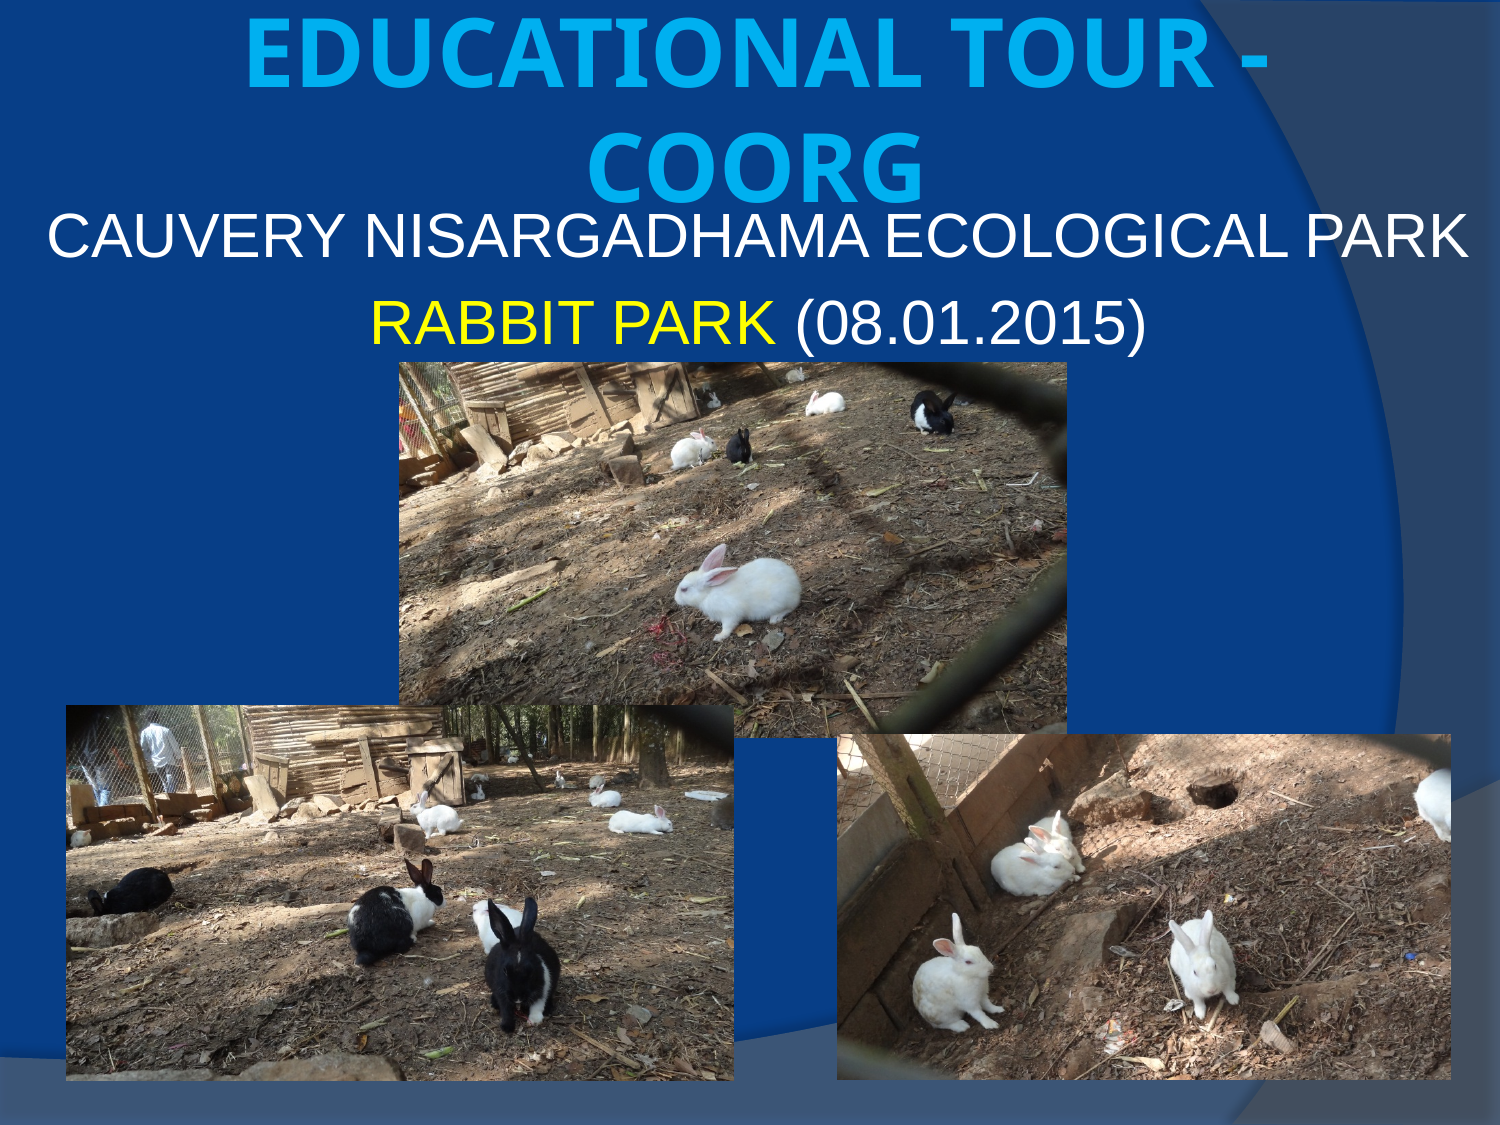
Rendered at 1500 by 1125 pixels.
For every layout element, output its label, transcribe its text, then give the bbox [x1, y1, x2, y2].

picture [66, 705, 734, 1082]
picture [399, 362, 1067, 738]
picture [837, 734, 1452, 1080]
title EDUCATIONAL TOUR - COORG [75, 12, 1438, 187]
list CAUVERY NISARGADHAMA ECOLOGICAL PARK RABBIT PARK (08.01.2015) [6, 187, 1500, 930]
